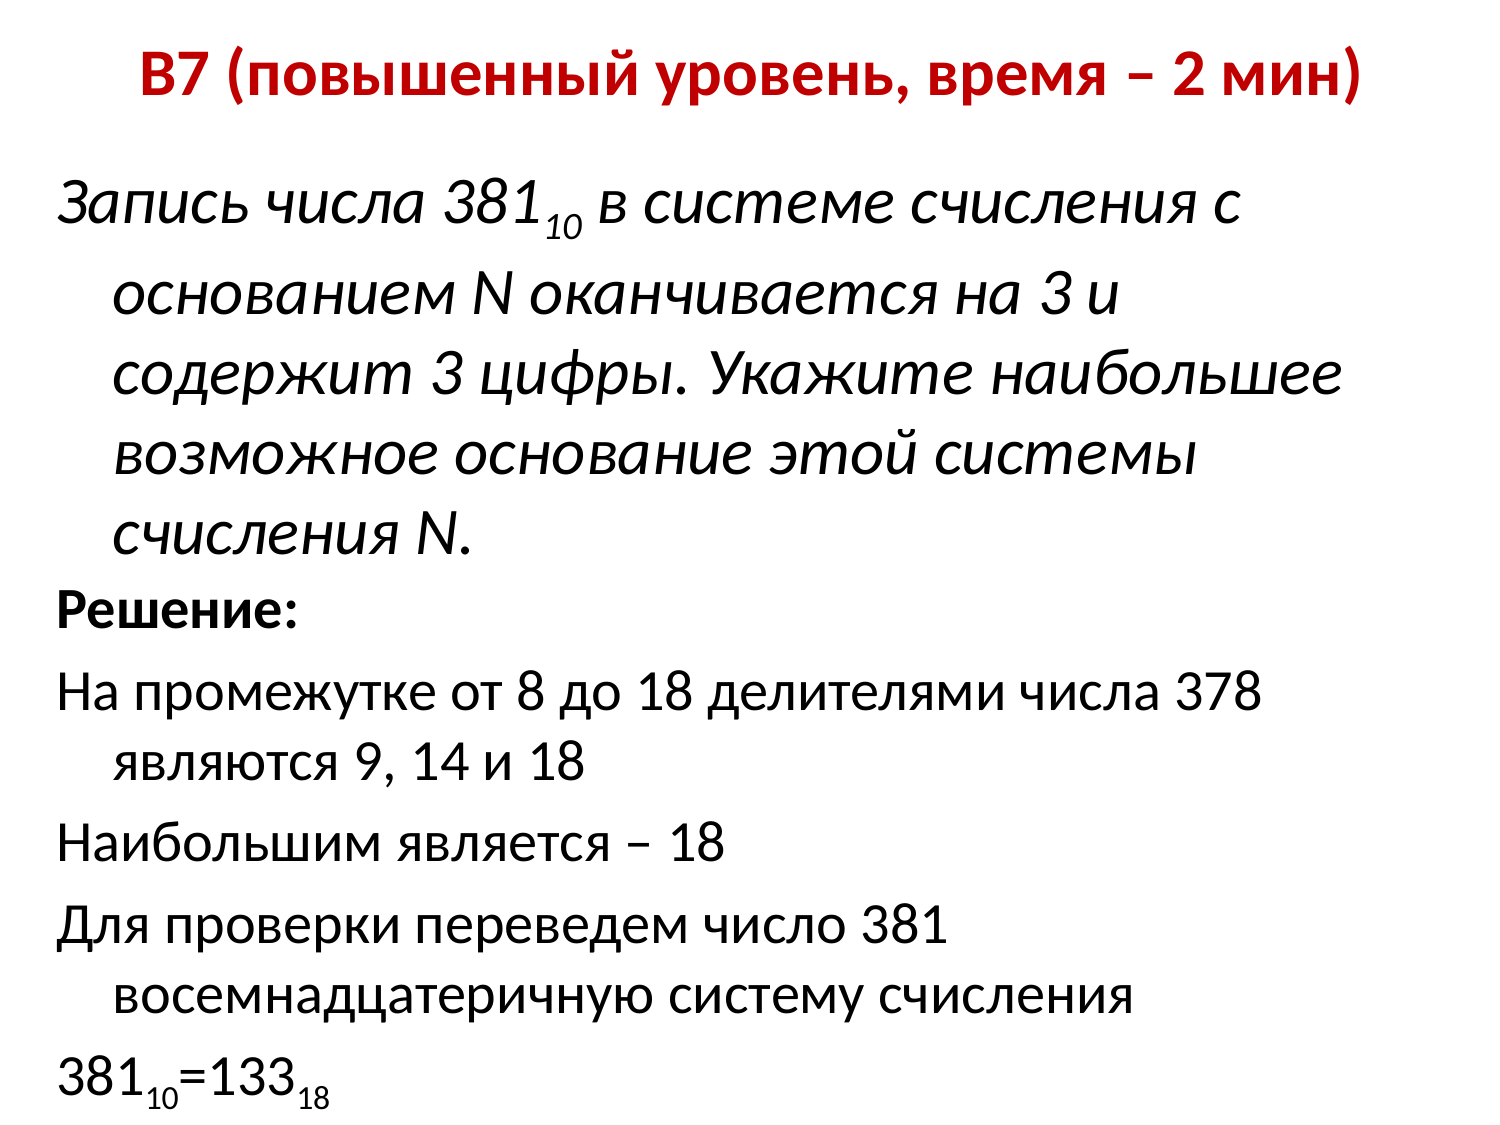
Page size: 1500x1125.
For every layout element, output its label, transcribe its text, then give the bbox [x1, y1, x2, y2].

title B7 (повышенный уровень, время – 2 мин) [76, 0, 1427, 138]
list Запись числа 38110 в системе счисления с основанием N оканчивается на 3 и содержит 3 цифры. Укажите наибольшее возможное основание этой системы счисления N. [41, 149, 1447, 562]
text_box Решение: На промежутке от 8 до 18 делителями числа 378 являются 9, 14 и 18 Наибольшим является – 18 Для проверки переведем число 381 восемнадцатеричную систему счисления 38110=13318 [41, 562, 1447, 1125]
